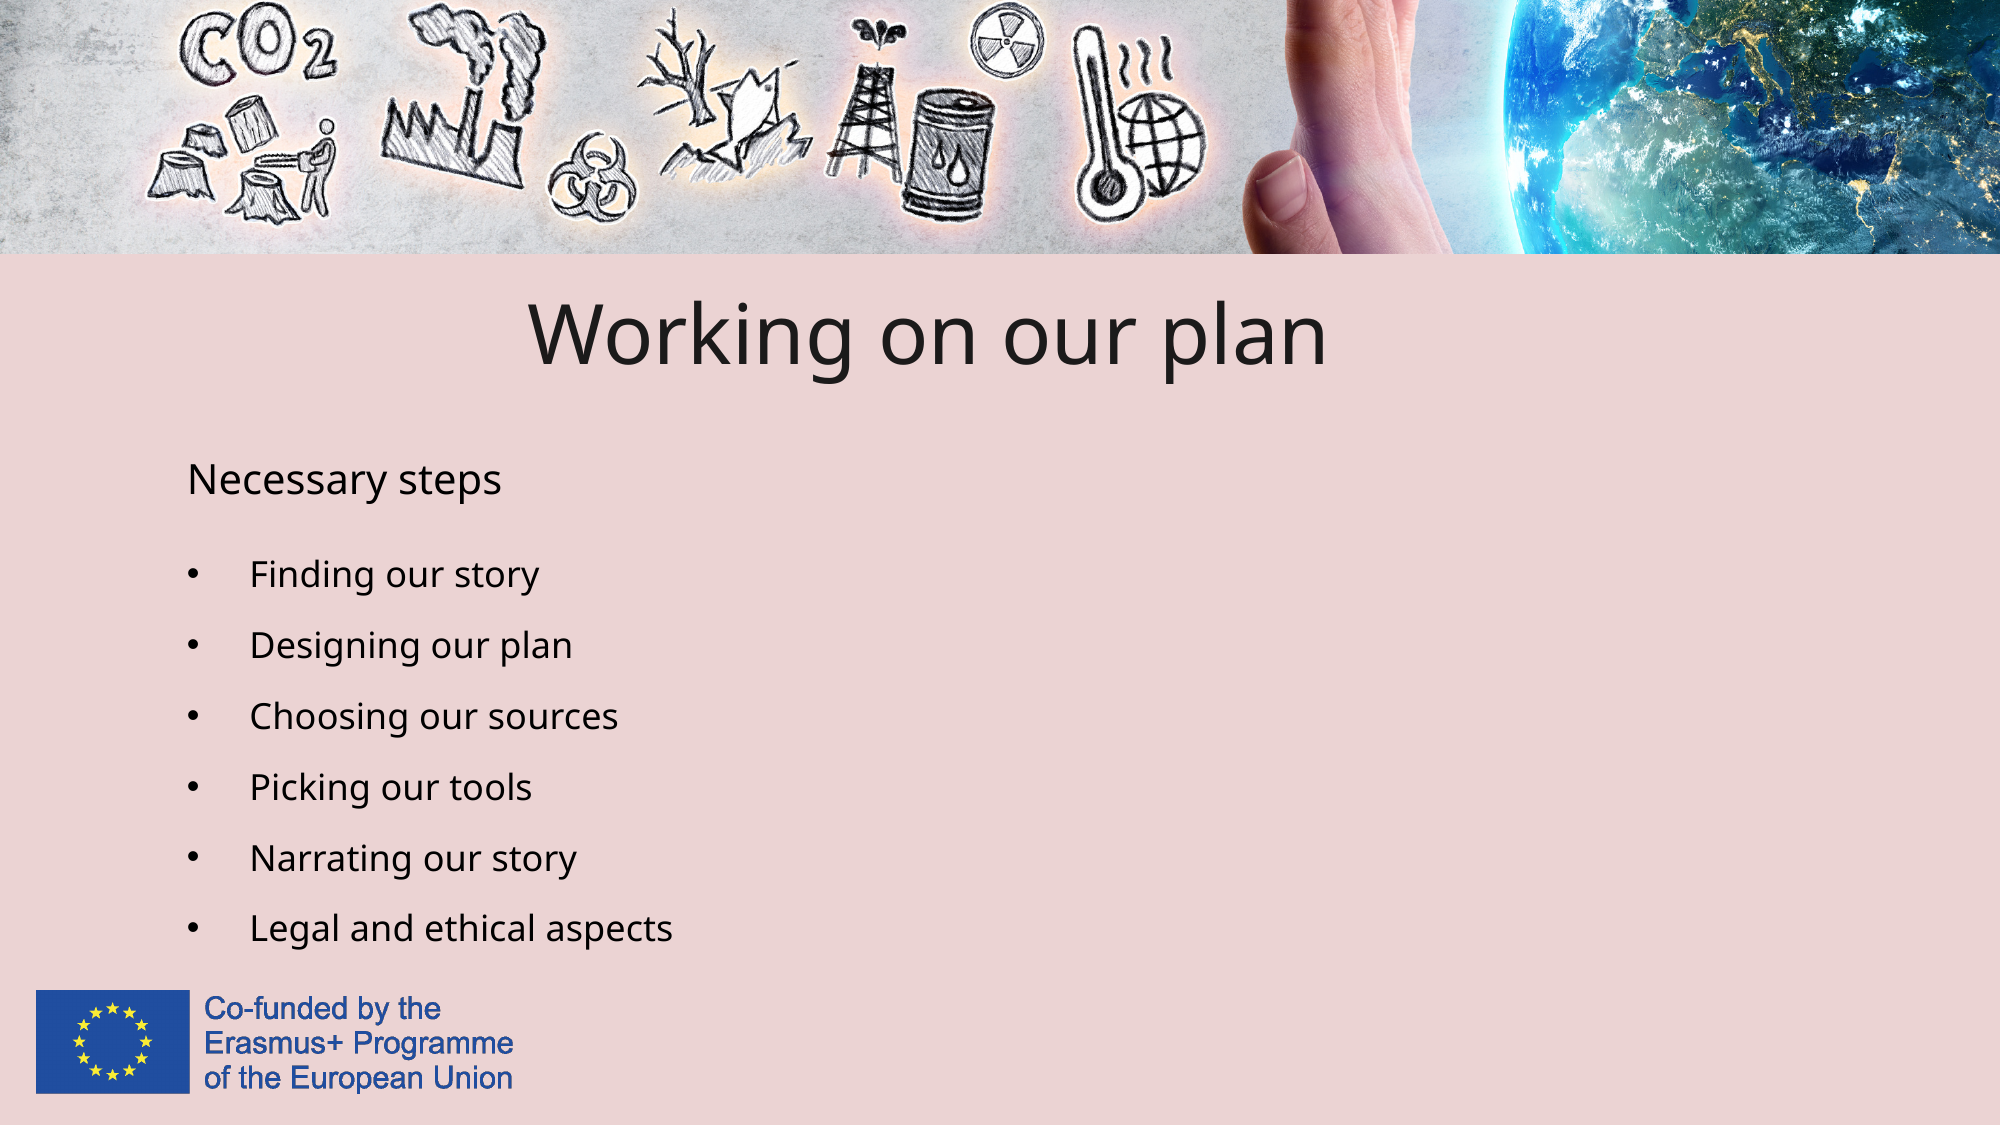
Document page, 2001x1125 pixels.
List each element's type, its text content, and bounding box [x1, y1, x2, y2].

text_box Working on our plan [527, 274, 1689, 381]
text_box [186, 456, 1453, 944]
picture [0, 0, 2000, 254]
picture [36, 990, 513, 1094]
